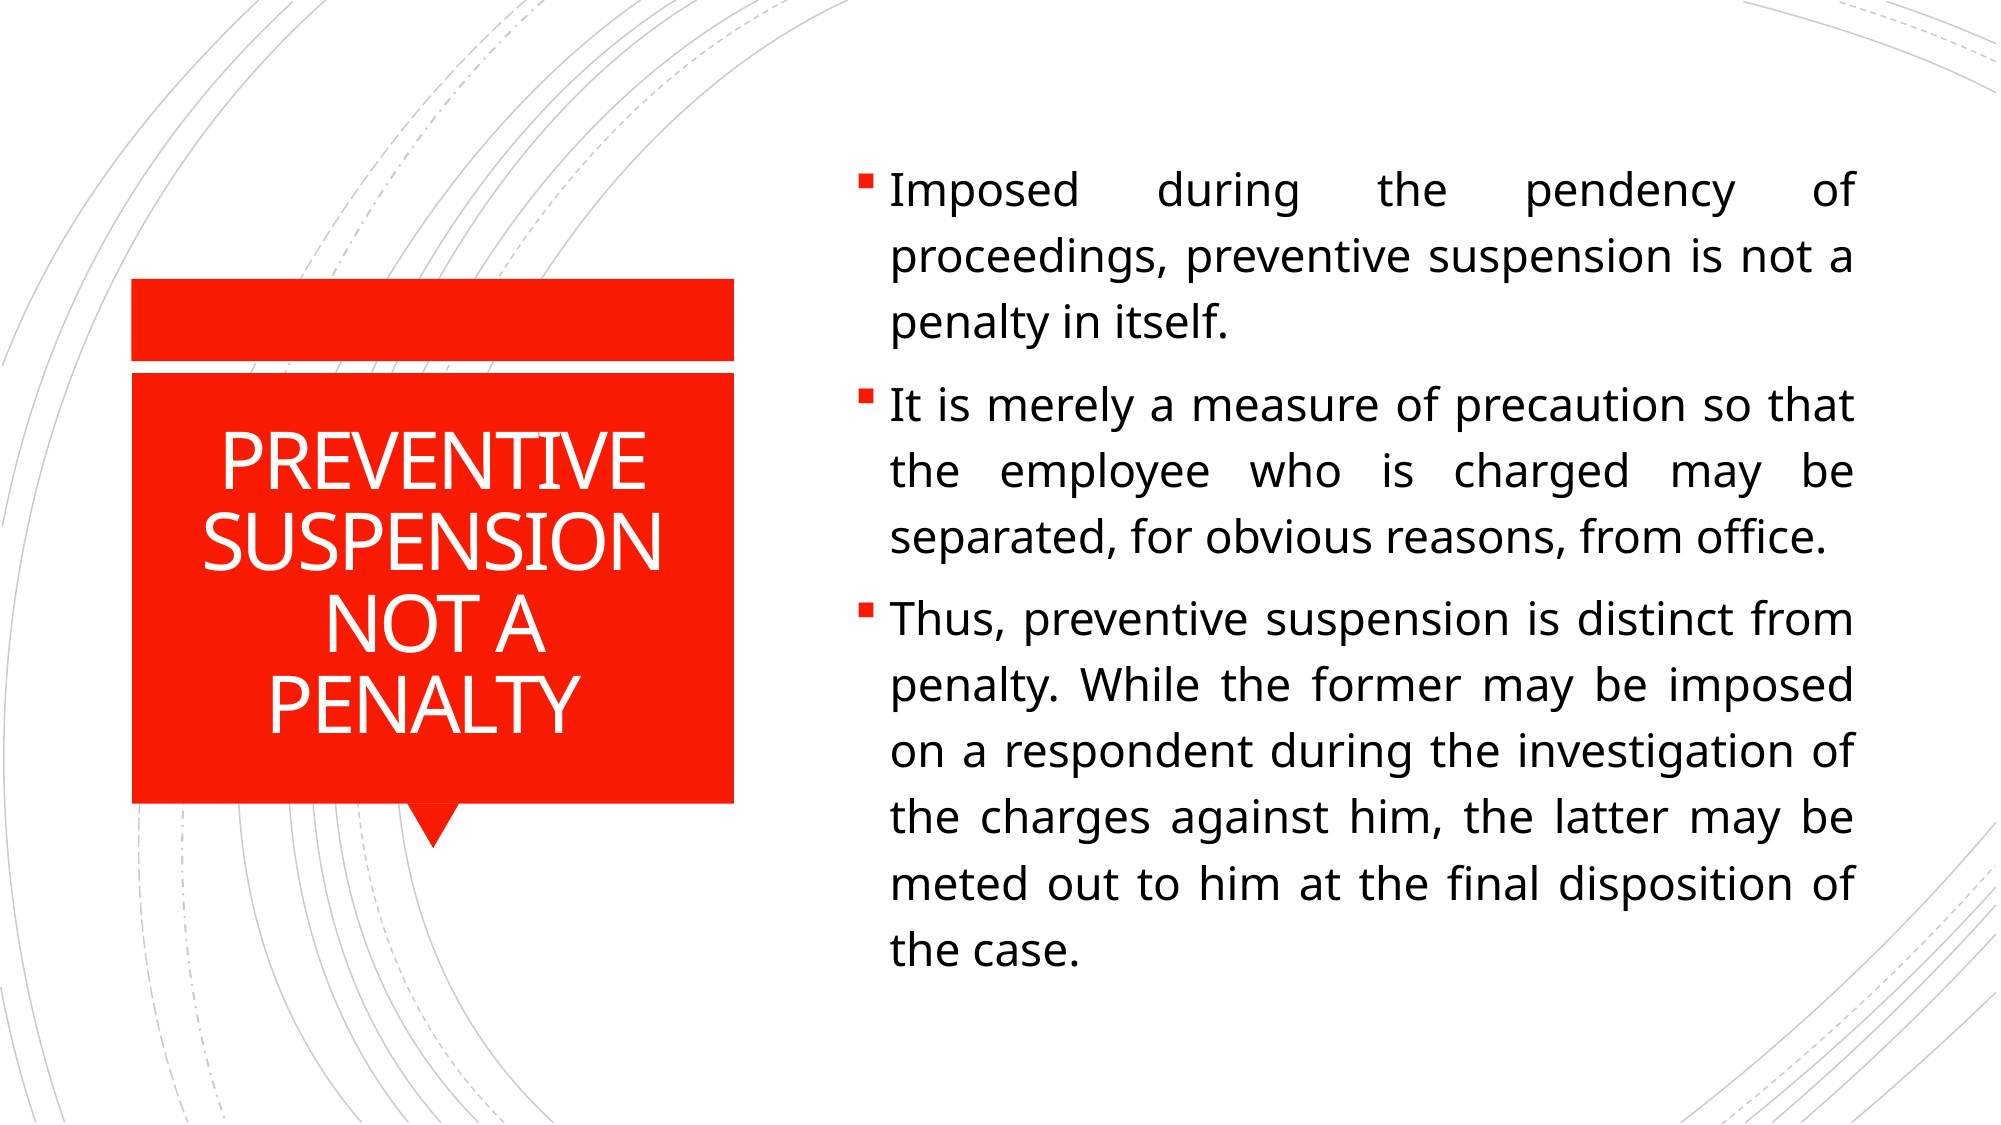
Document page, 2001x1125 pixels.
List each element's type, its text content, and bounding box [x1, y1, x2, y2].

list Imposed during the pendency of proceedings, preventive suspension is not a penalty in itself. It is merely a measure of precaution so that the employee who is charged may be separated, for obvious reasons, from office. Thus, preventive suspension is distinct from penalty. While the former may be imposed on a respondent during the investigation of the charges against him, the latter may be meted out to him at the final disposition of the case. [839, 131, 1871, 993]
title PREVENTIVE SUSPENSION NOT A PENALTY [145, 385, 720, 789]
